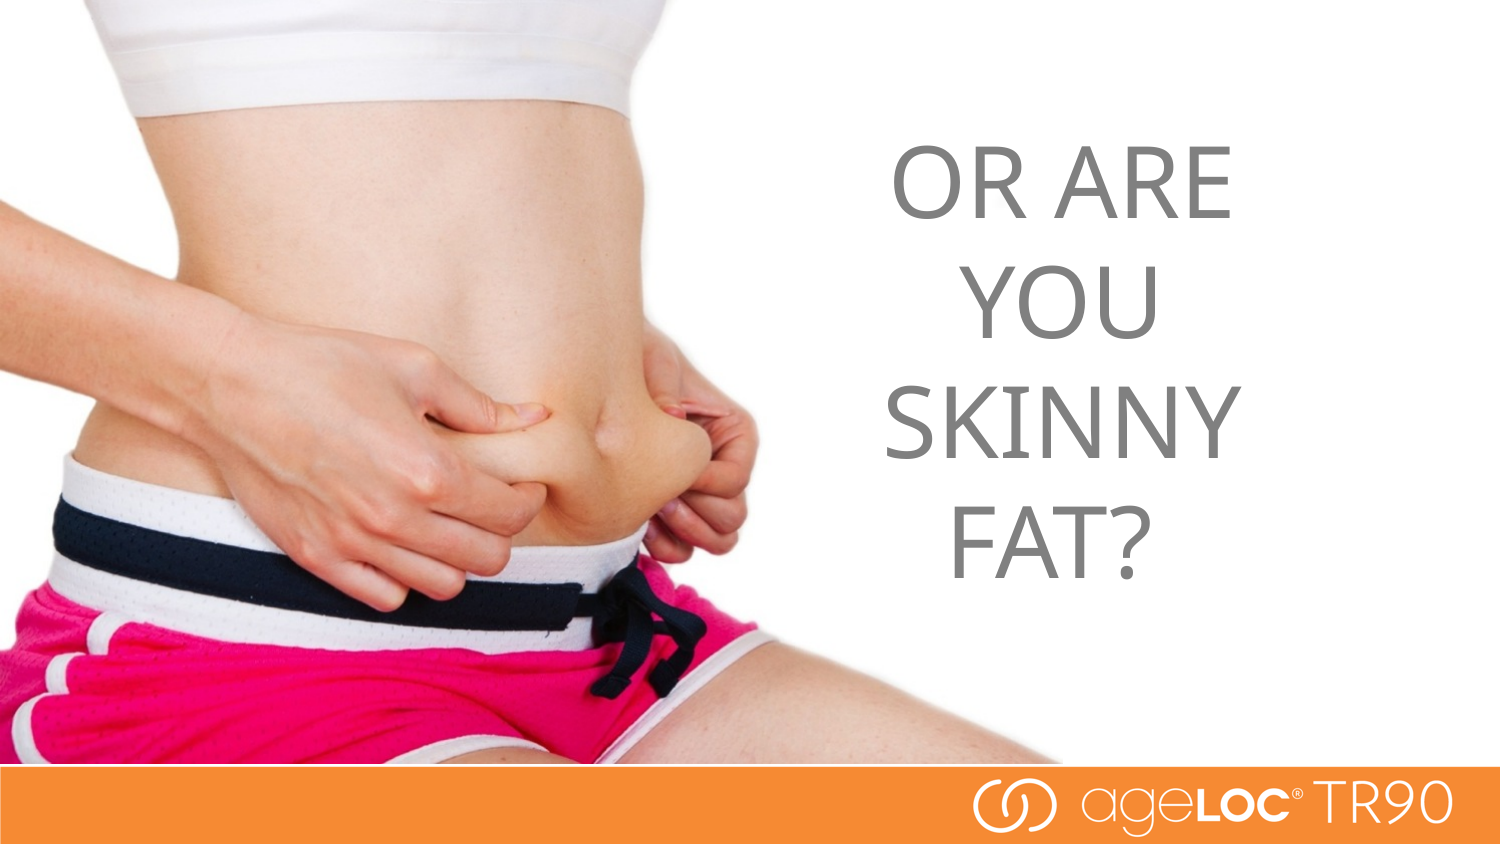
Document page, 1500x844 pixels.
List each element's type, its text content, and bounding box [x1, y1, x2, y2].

text_box OR ARE YOU SKINNY FAT? [1067, 111, 1260, 606]
picture [0, 0, 1500, 844]
